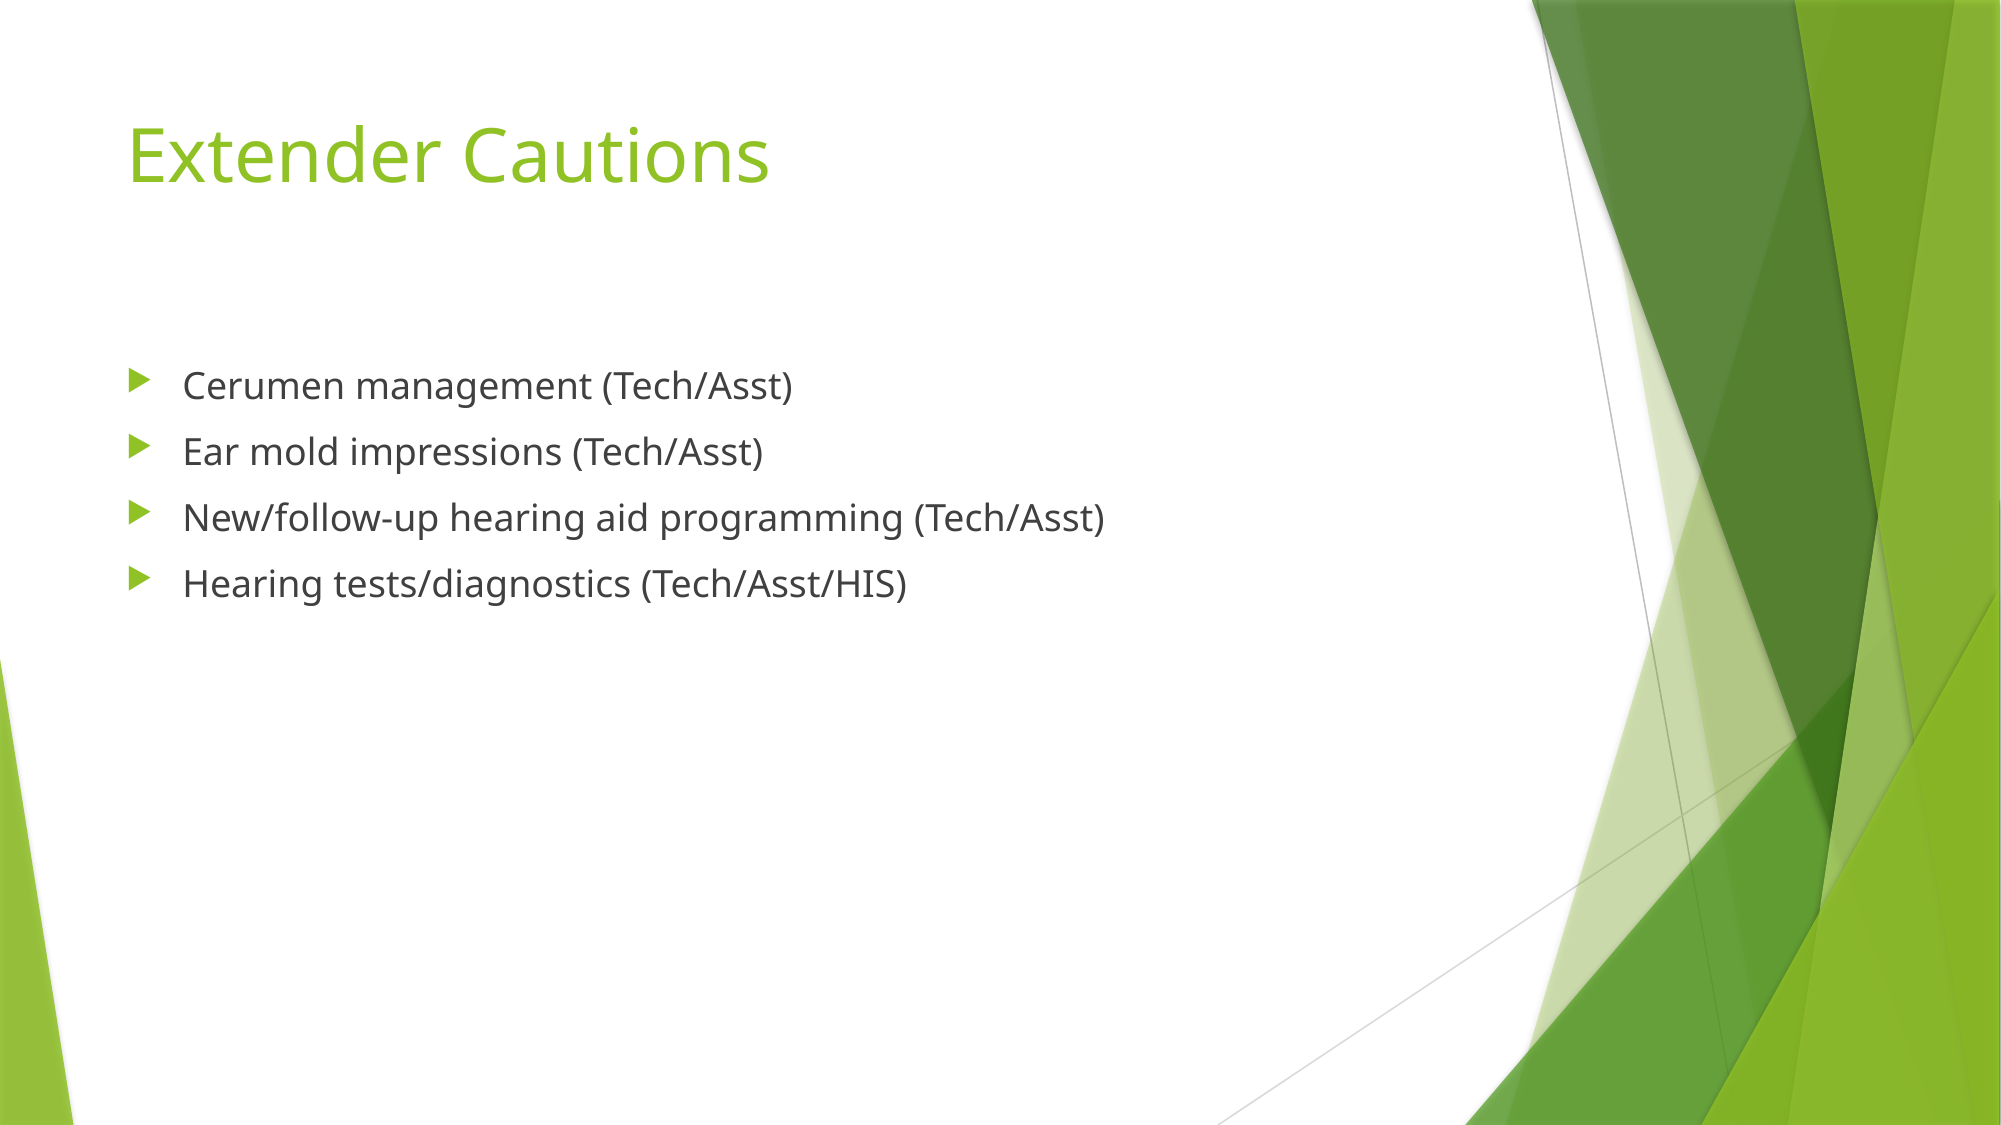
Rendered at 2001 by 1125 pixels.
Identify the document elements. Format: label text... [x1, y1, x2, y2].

list Cerumen management (Tech/Asst) Ear mold impressions (Tech/Asst) New/follow-up hearing aid programming (Tech/Asst) Hearing tests/diagnostics (Tech/Asst/HIS) [111, 354, 1522, 992]
title Extender Cautions [111, 99, 1522, 317]
